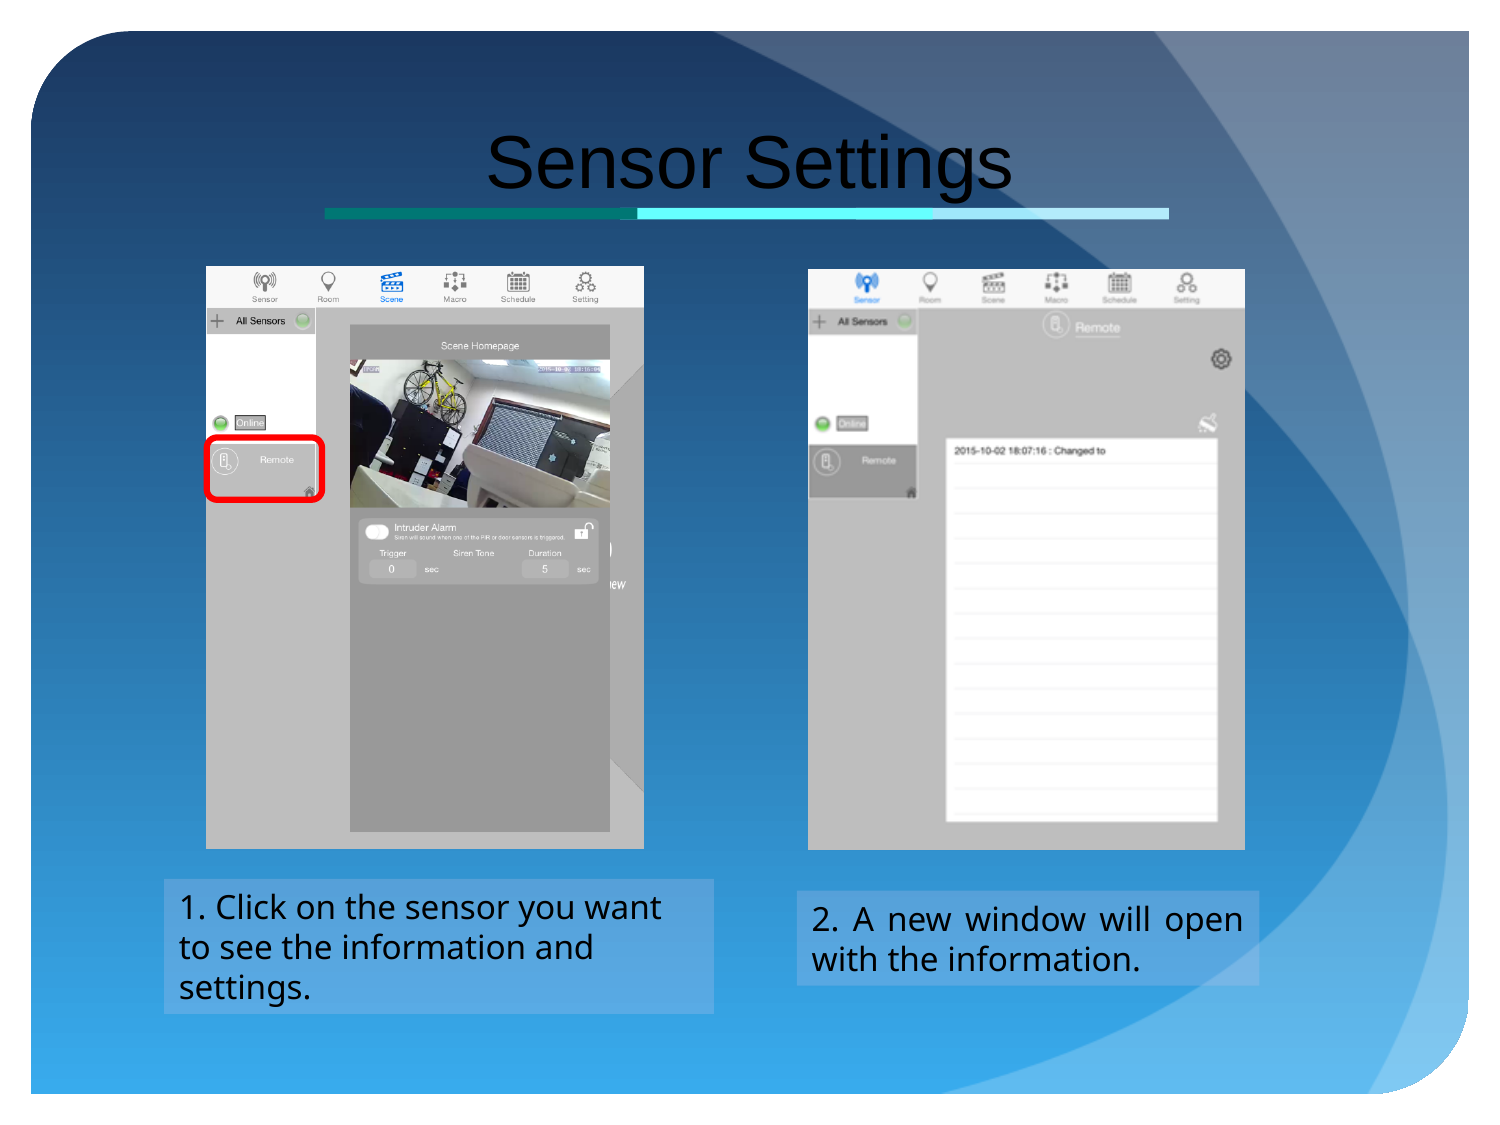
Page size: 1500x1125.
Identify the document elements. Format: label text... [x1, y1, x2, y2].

text_box Sensor Settings [324, 106, 1175, 212]
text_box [206, 266, 644, 849]
picture [24, 30, 1473, 1094]
text_box 1. Click on the sensor you want to see the information and settings. [164, 878, 714, 1014]
text_box 2. A new window will open with the information. [796, 890, 1260, 986]
